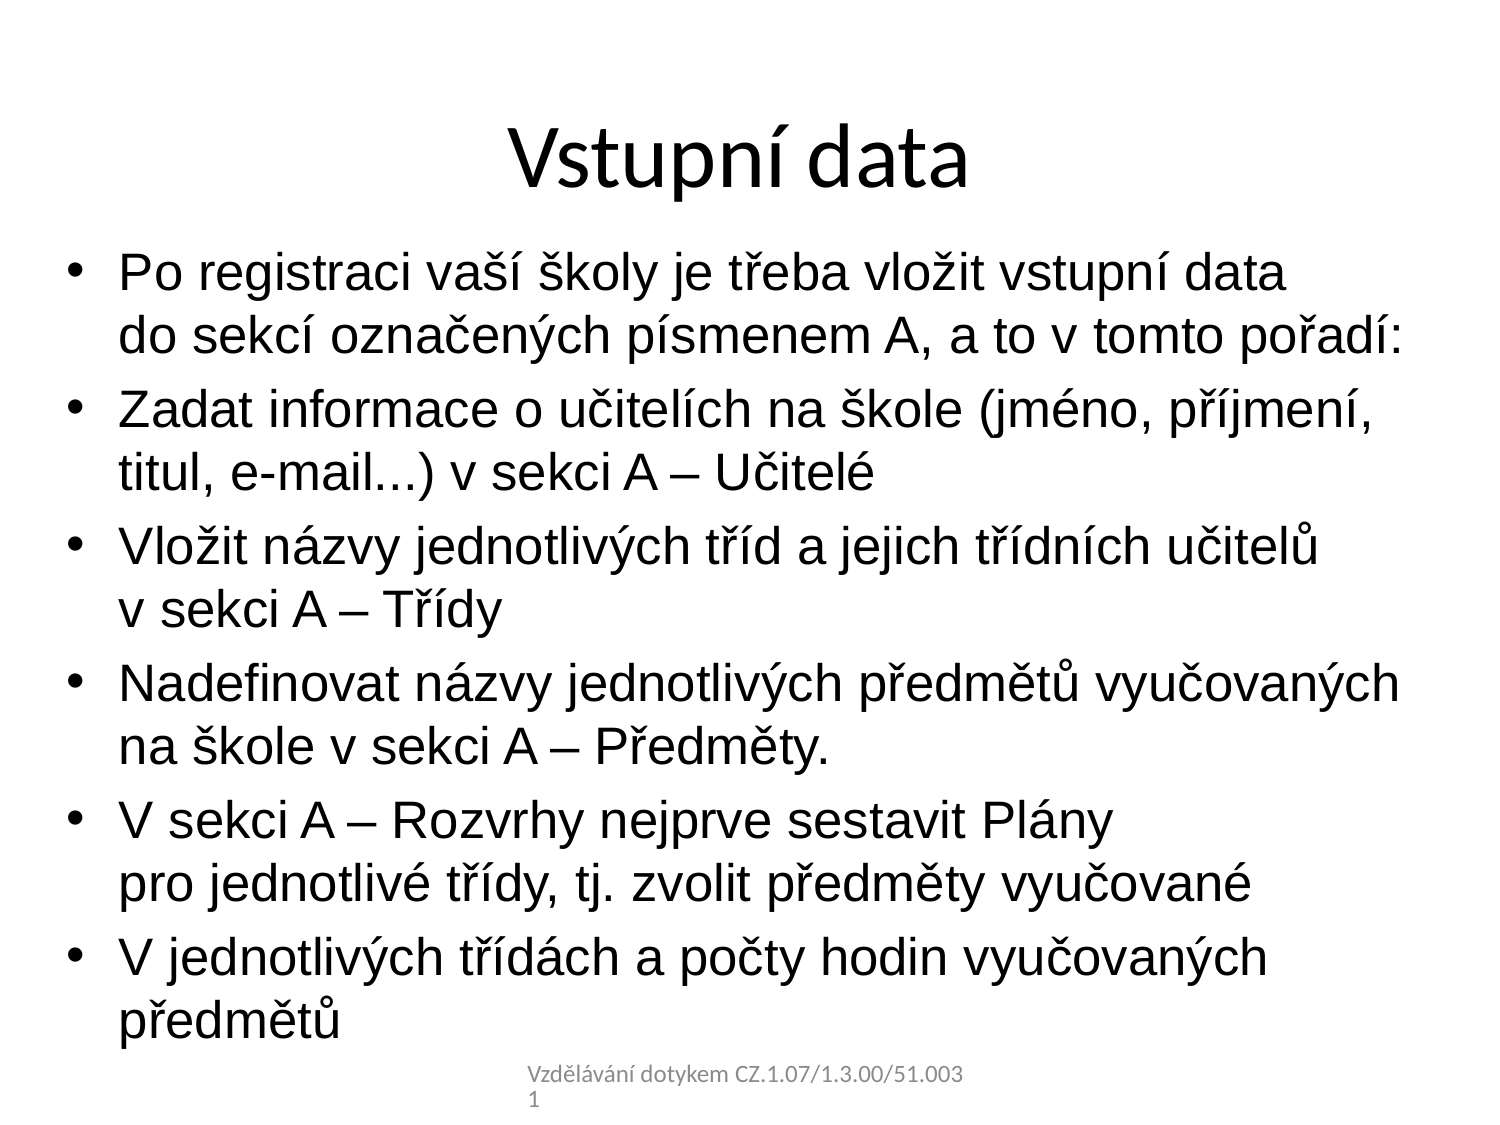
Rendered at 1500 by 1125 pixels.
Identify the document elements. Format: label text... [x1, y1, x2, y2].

list Po registraci vaší školy je třeba vložit vstupní data do sekcí označených písmenem A, a to v tomto pořadí: Zadat informace o učitelích na škole (jméno, příjmení, titul, e-mail...) v sekci A – Učitelé Vložit názvy jednotlivých tříd a jejich třídních učitelů v sekci A – Třídy Nadefinovat názvy jednotlivých předmětů vyučovaných na škole v sekci A – Předměty. V sekci A – Rozvrhy nejprve sestavit Plány pro jednotlivé třídy, tj. zvolit předměty vyučované V jednotlivých třídách a počty hodin vyučovaných předmětů [51, 230, 1425, 1125]
title Vstupní data [75, 71, 1425, 230]
footer Vzdělávání dotykem CZ.1.07/1.3.00/51.0031 [512, 1042, 988, 1103]
